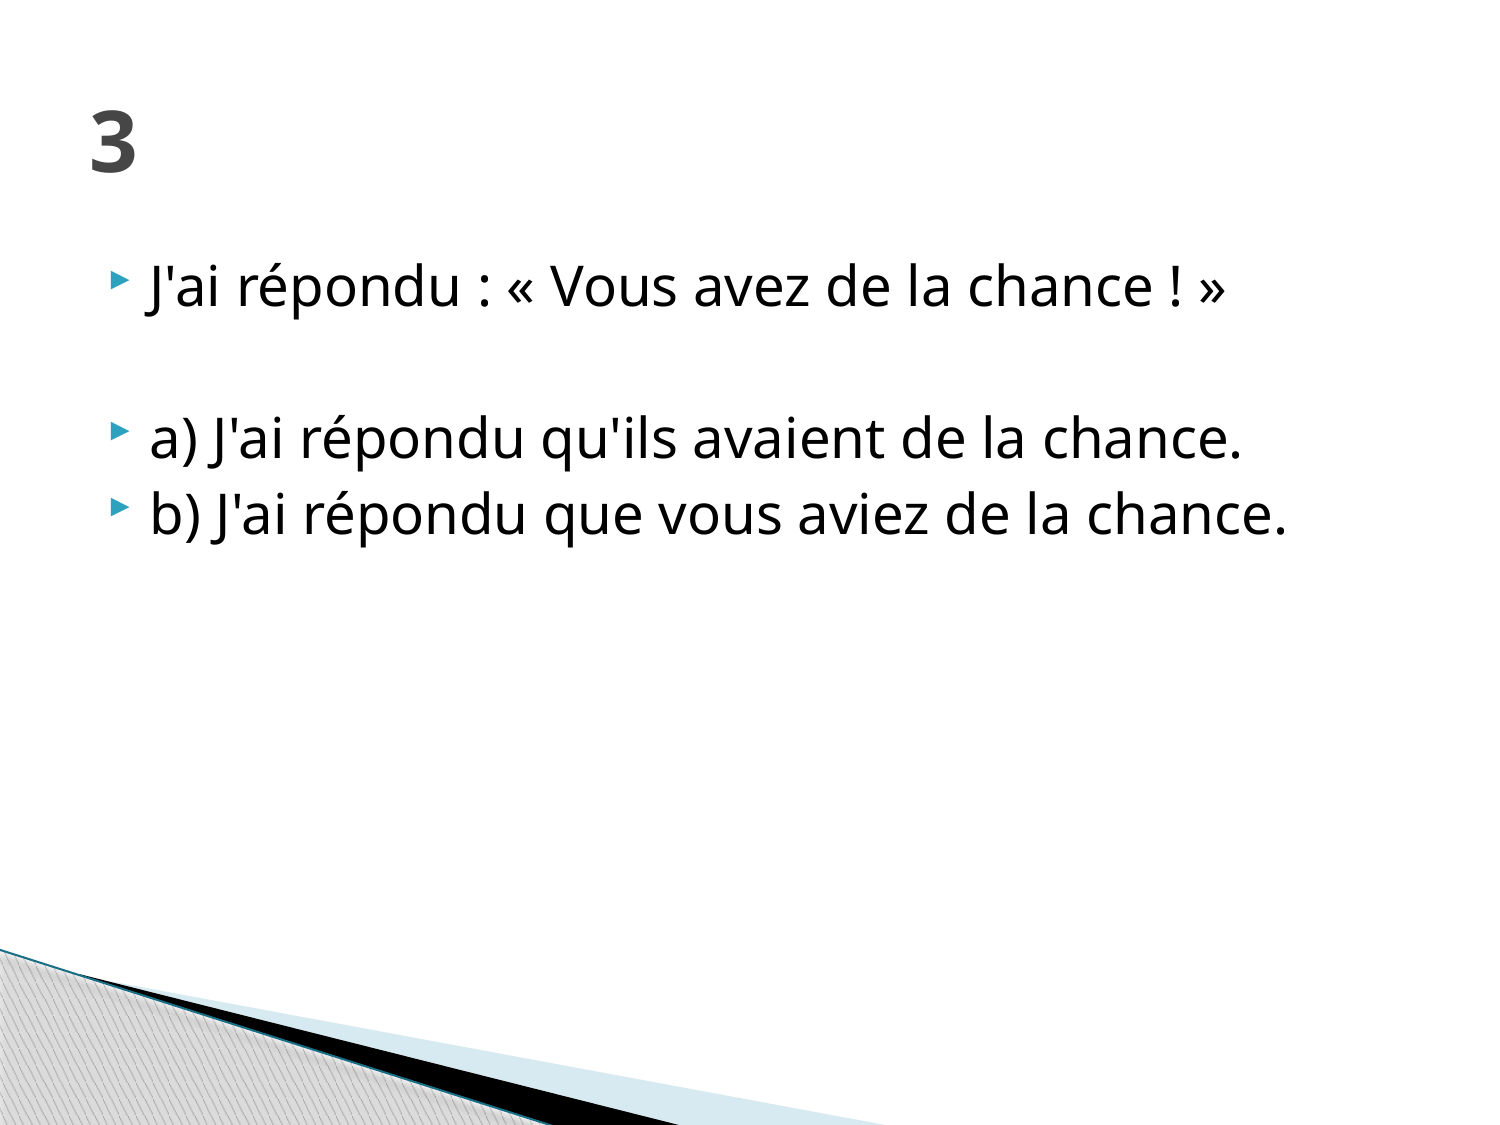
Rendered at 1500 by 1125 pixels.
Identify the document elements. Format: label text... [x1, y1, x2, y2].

list J'ai répondu : « Vous avez de la chance ! » a) J'ai répondu qu'ils avaient de la chance. b) J'ai répondu que vous aviez de la chance. [75, 243, 1425, 986]
title 3 [75, 45, 1425, 233]
